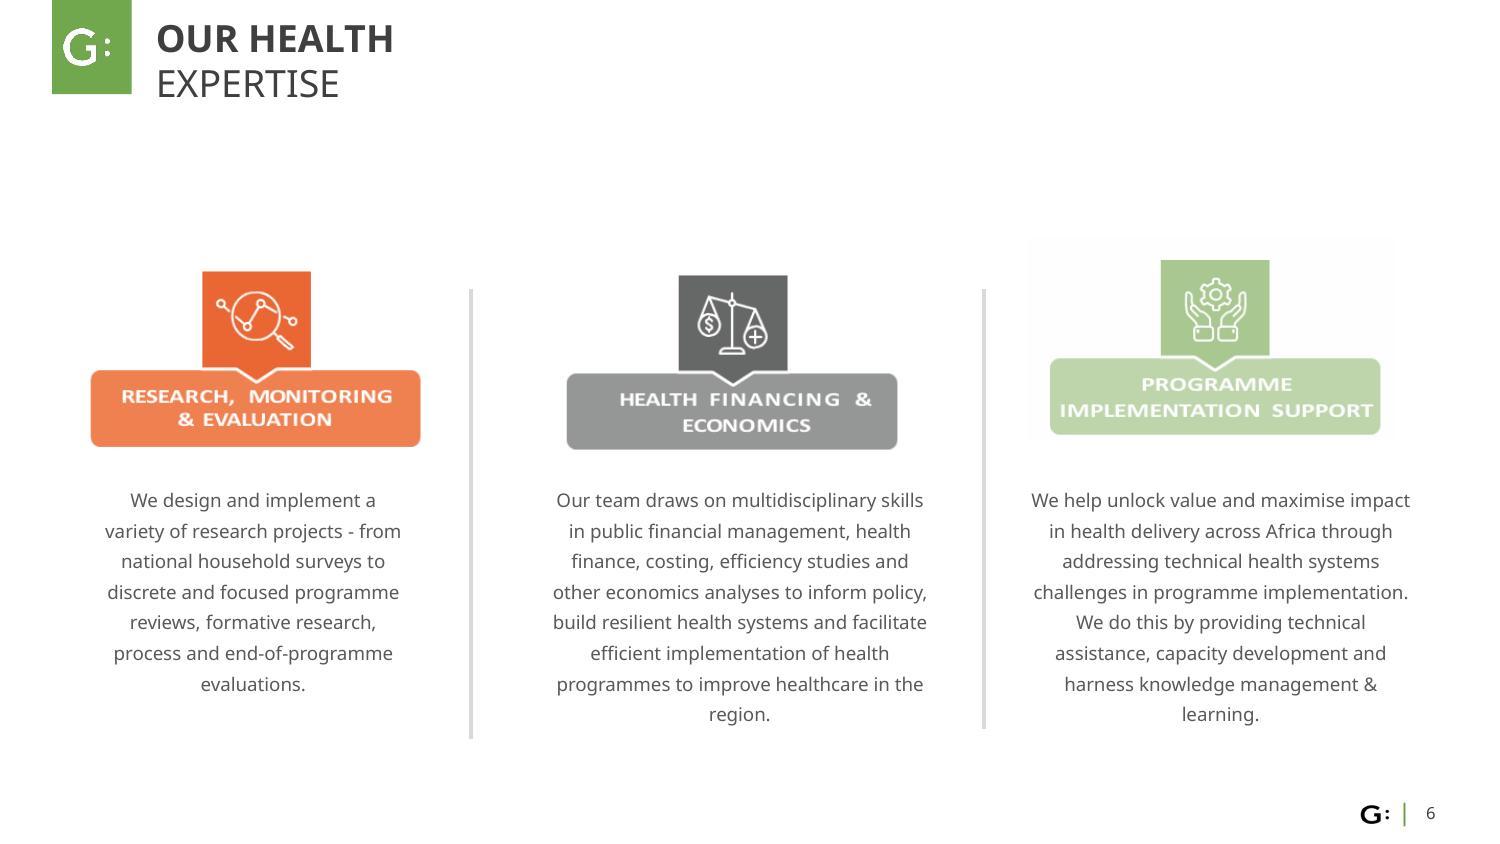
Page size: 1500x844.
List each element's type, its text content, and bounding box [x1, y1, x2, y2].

picture [549, 264, 910, 460]
picture [1356, 800, 1419, 834]
text_box We design and implement a variety of research projects - from national household surveys to discrete and focused programme reviews, formative research, process and end-of-programme evaluations. [68, 473, 423, 703]
picture [63, 28, 110, 66]
picture [74, 261, 432, 448]
text_box 6 [1426, 802, 1500, 826]
text_box OUR HEALTH EXPERTISE [138, 5, 1126, 116]
text_box We help unlock value and maximise impact in health delivery across Africa through addressing technical health systems challenges in programme implementation. We do this by providing technical assistance, capacity development and harness knowledge management & learning. [999, 473, 1427, 733]
picture [1027, 236, 1395, 441]
text_box Our team draws on multidisciplinary skills in public financial management, health finance, costing, efficiency studies and other economics analyses to inform policy, build resilient health systems and facilitate efficient implementation of health programmes to improve healthcare in the region. [518, 473, 946, 733]
